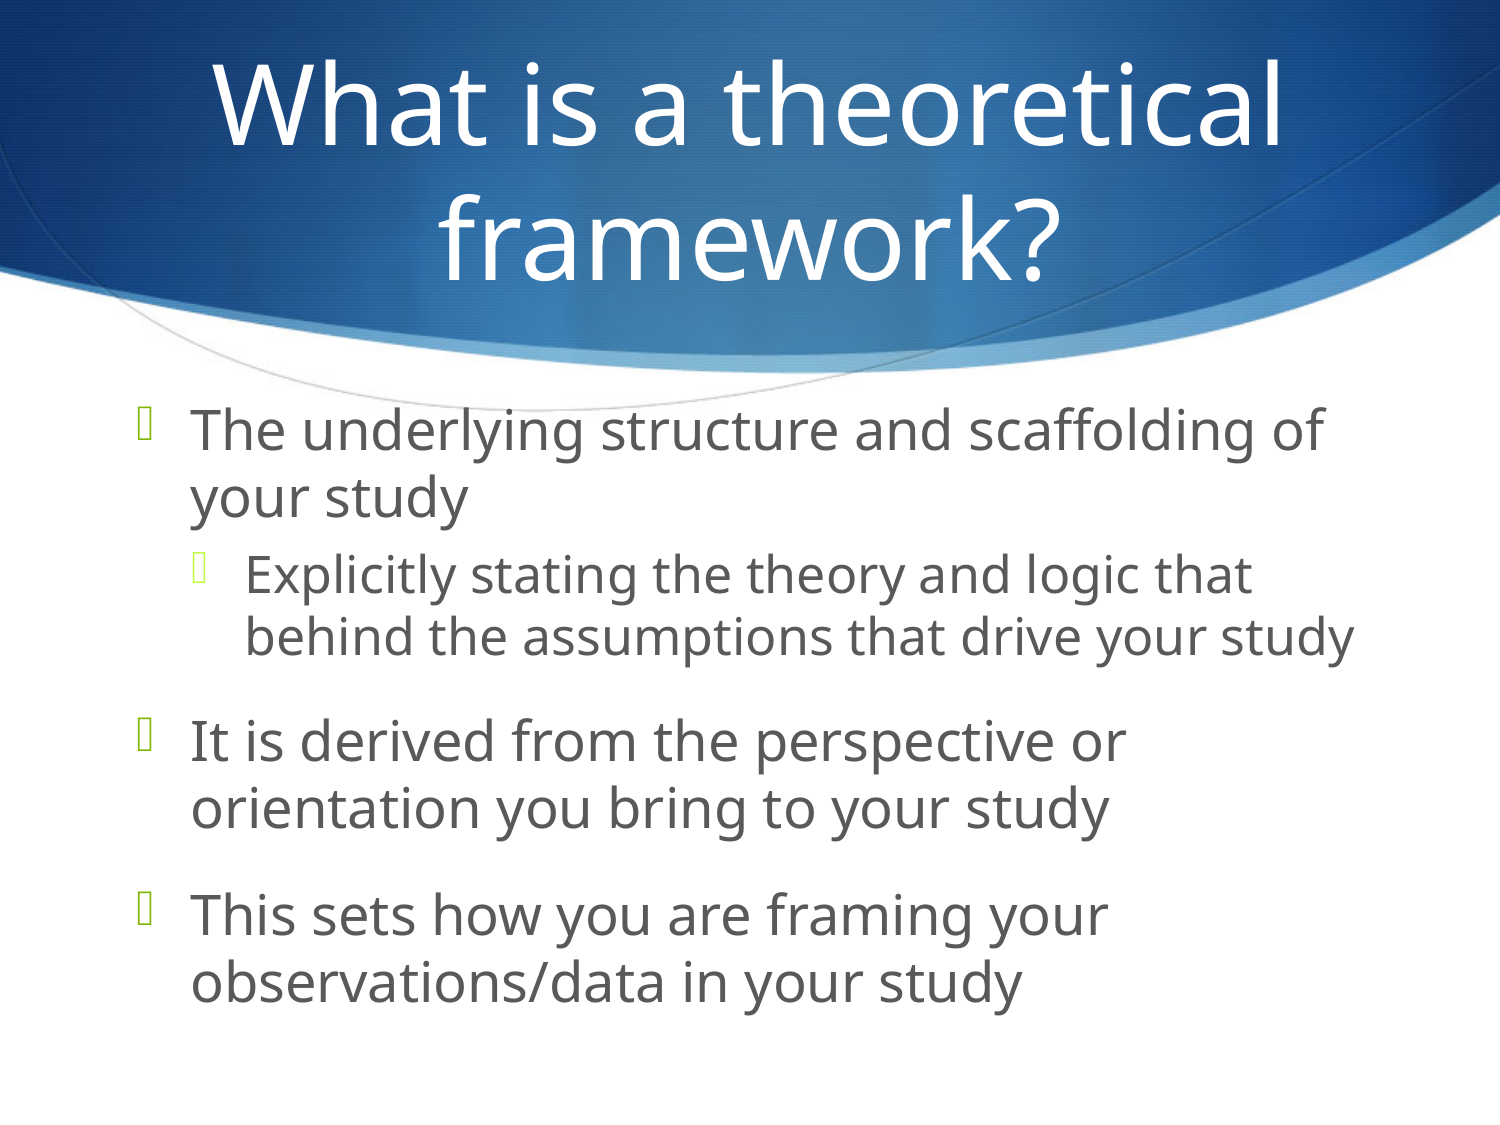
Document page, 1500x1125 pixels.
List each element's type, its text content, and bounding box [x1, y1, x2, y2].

title What is a theoretical framework? [75, 56, 1425, 280]
list The underlying structure and scaffolding of your study Explicitly stating the theory and logic that behind the assumptions that drive your study It is derived from the perspective or orientation you bring to your study This sets how you are framing your observations/data in your study [121, 387, 1379, 1049]
picture [0, 0, 1500, 1125]
